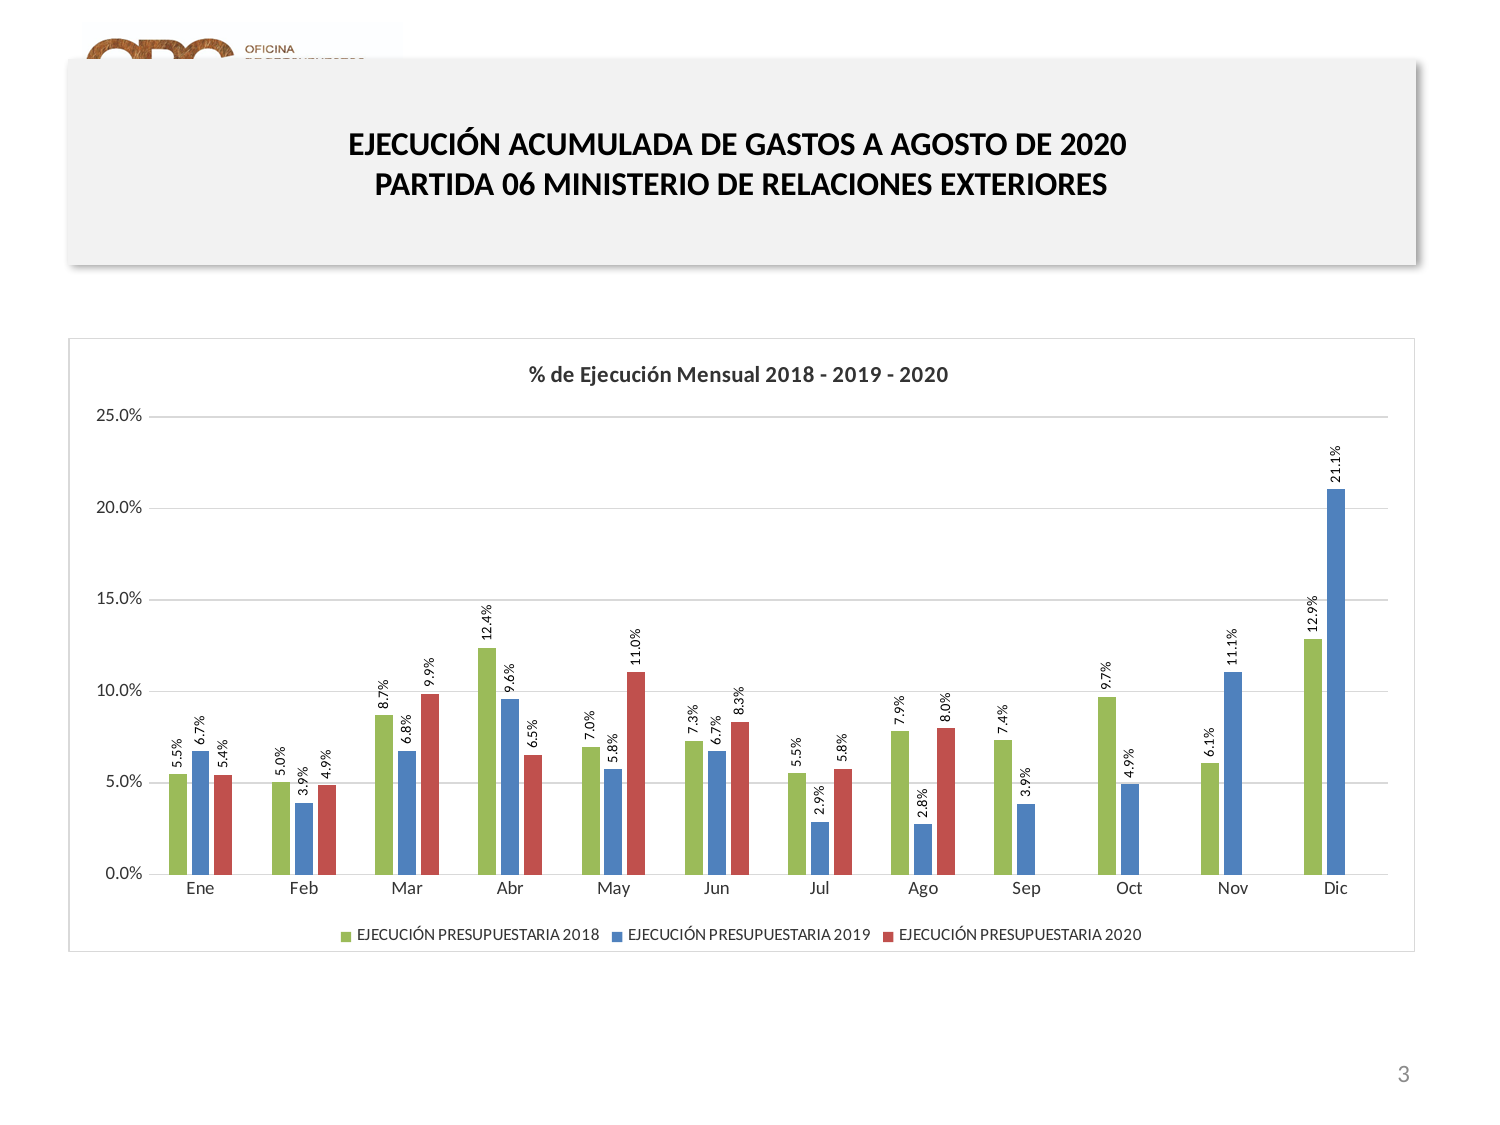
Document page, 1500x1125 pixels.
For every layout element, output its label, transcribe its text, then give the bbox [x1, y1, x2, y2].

picture [82, 22, 403, 60]
slide_number 3 [1074, 1042, 1425, 1103]
chart [68, 337, 1416, 953]
title EJECUCIÓN ACUMULADA DE GASTOS A AGOSTO DE 2020 PARTIDA 06 MINISTERIO DE RELACIONES EXTERIORES [68, 60, 1416, 265]
